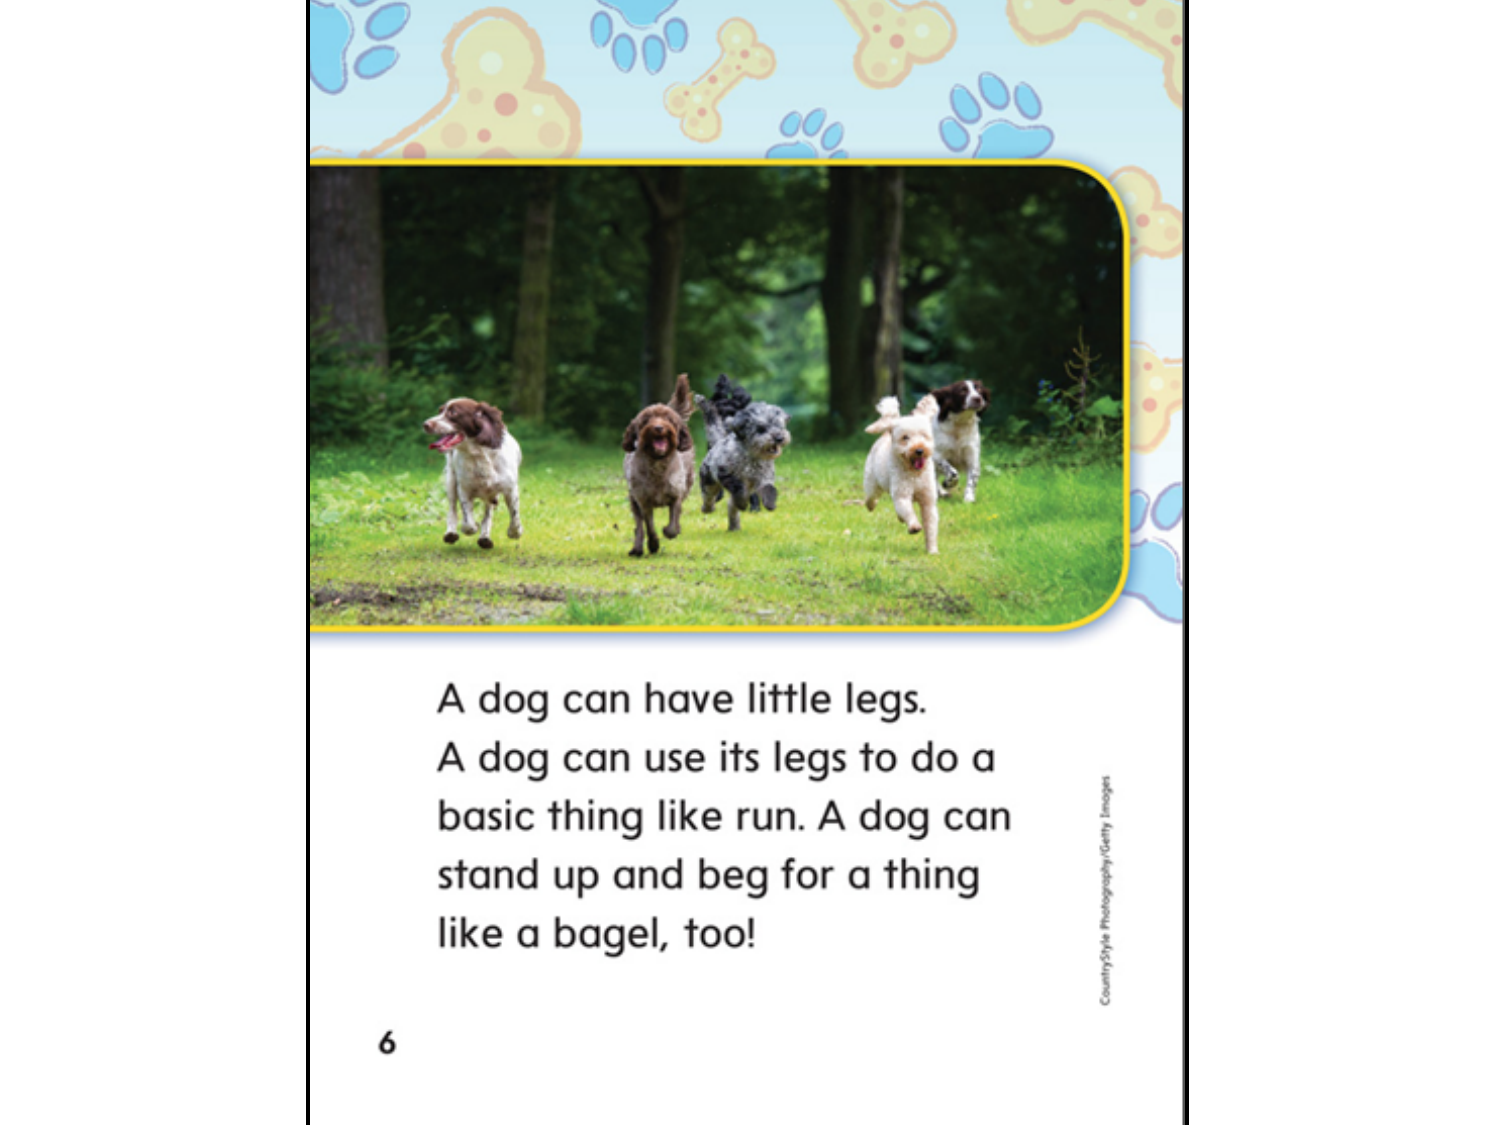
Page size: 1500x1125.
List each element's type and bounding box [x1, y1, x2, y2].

picture [310, 0, 1186, 1125]
